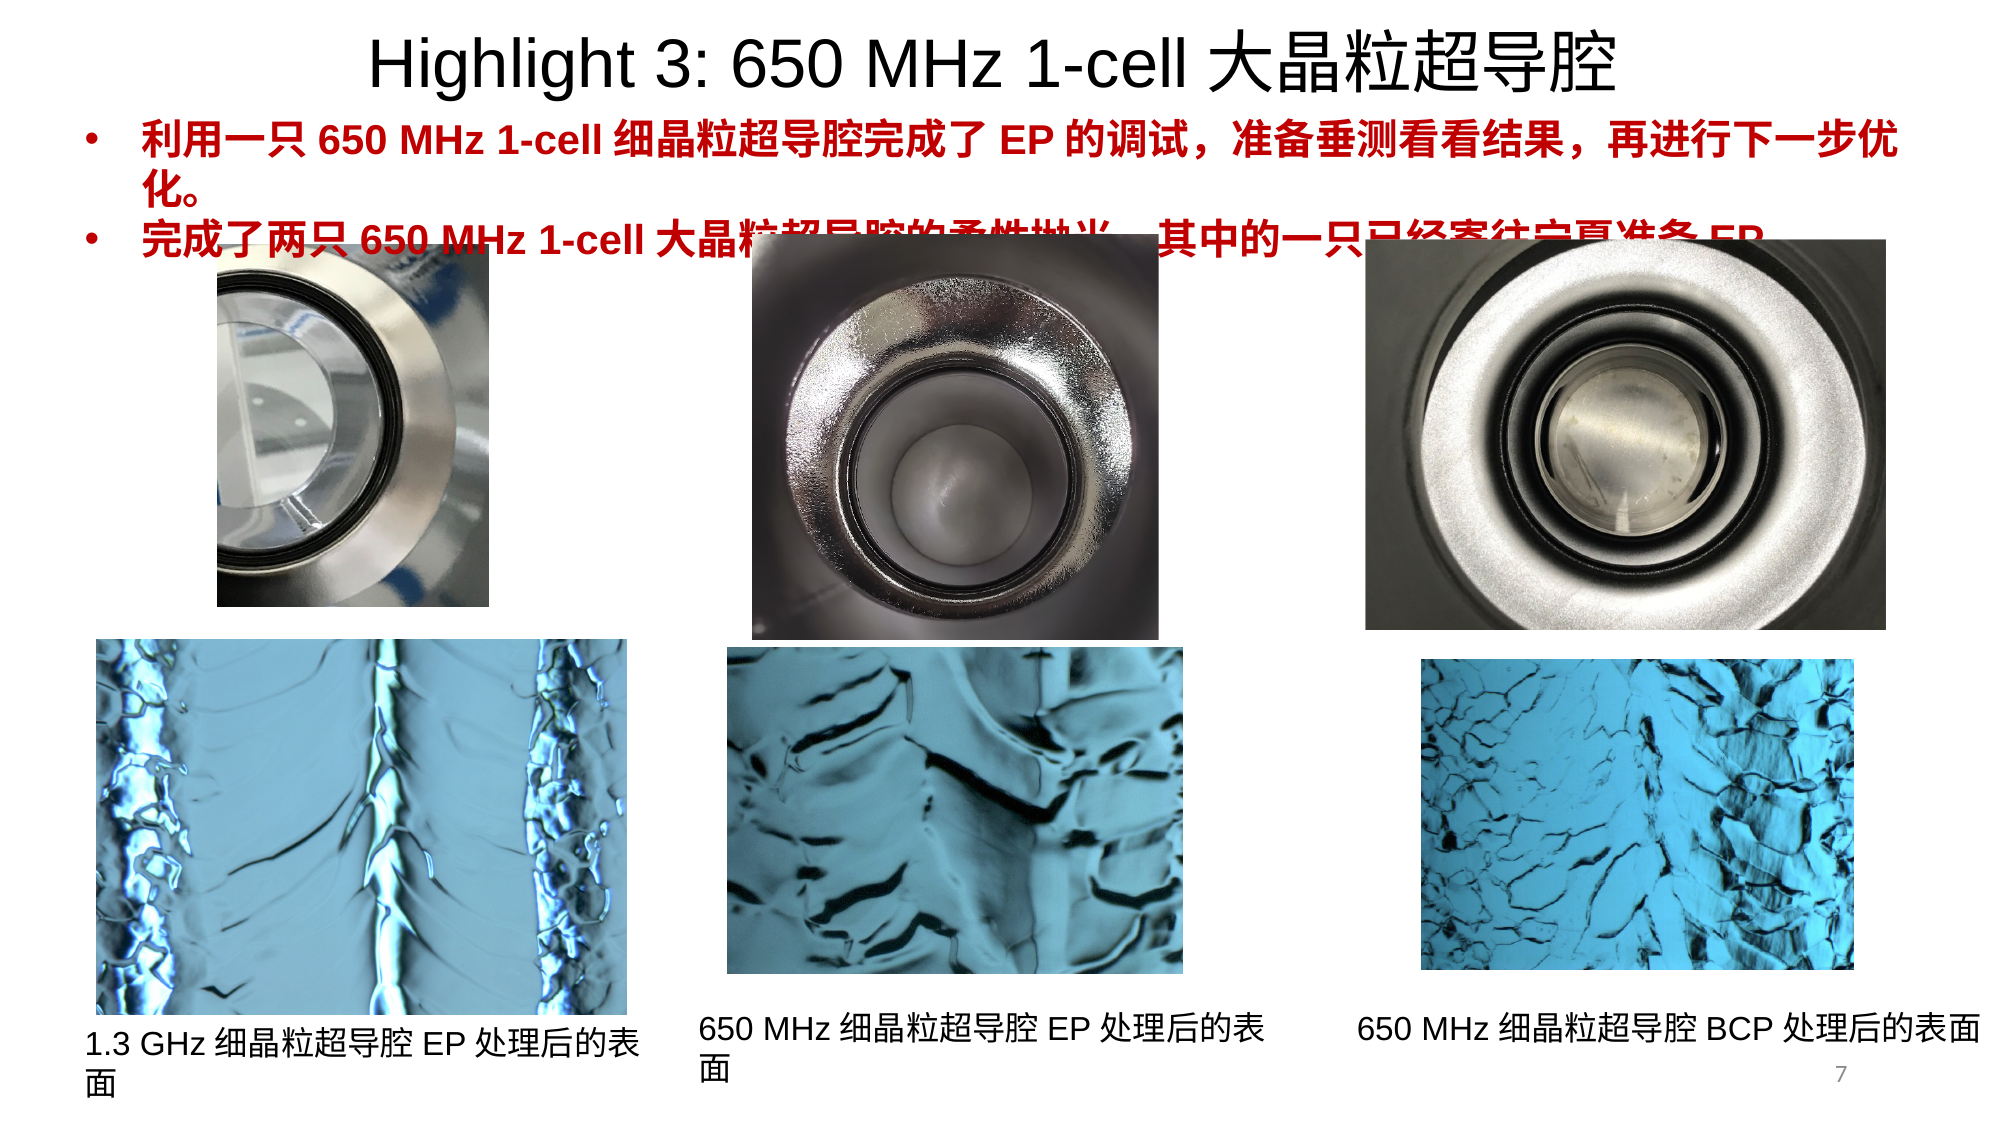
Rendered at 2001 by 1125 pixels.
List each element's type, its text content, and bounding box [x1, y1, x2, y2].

picture [727, 647, 1183, 974]
picture [751, 234, 1159, 640]
slide_number 7 [1412, 1055, 1863, 1103]
text_box 1.3 GHz细晶粒超导腔EP处理后的表面 [69, 1014, 684, 1110]
picture [96, 639, 627, 1015]
text_box 650 MHz细晶粒超导腔EP处理后的表面 [683, 999, 1297, 1095]
picture [217, 244, 489, 607]
title Highlight 3: 650 MHz 1-cell大晶粒超导腔 [92, 2, 1894, 105]
picture [1366, 174, 1885, 970]
text_box 650 MHz细晶粒超导腔BCP处理后的表面 [1342, 999, 2000, 1055]
text_box 利用一只650 MHz 1-cell细晶粒超导腔完成了EP的调试，准备垂测看看结果，再进行下一步优化。 完成了两只650 MHz 1-cell大晶粒超导腔的柔性抛光，其中的一只已经寄往宁夏准备EP。 [69, 105, 1929, 321]
